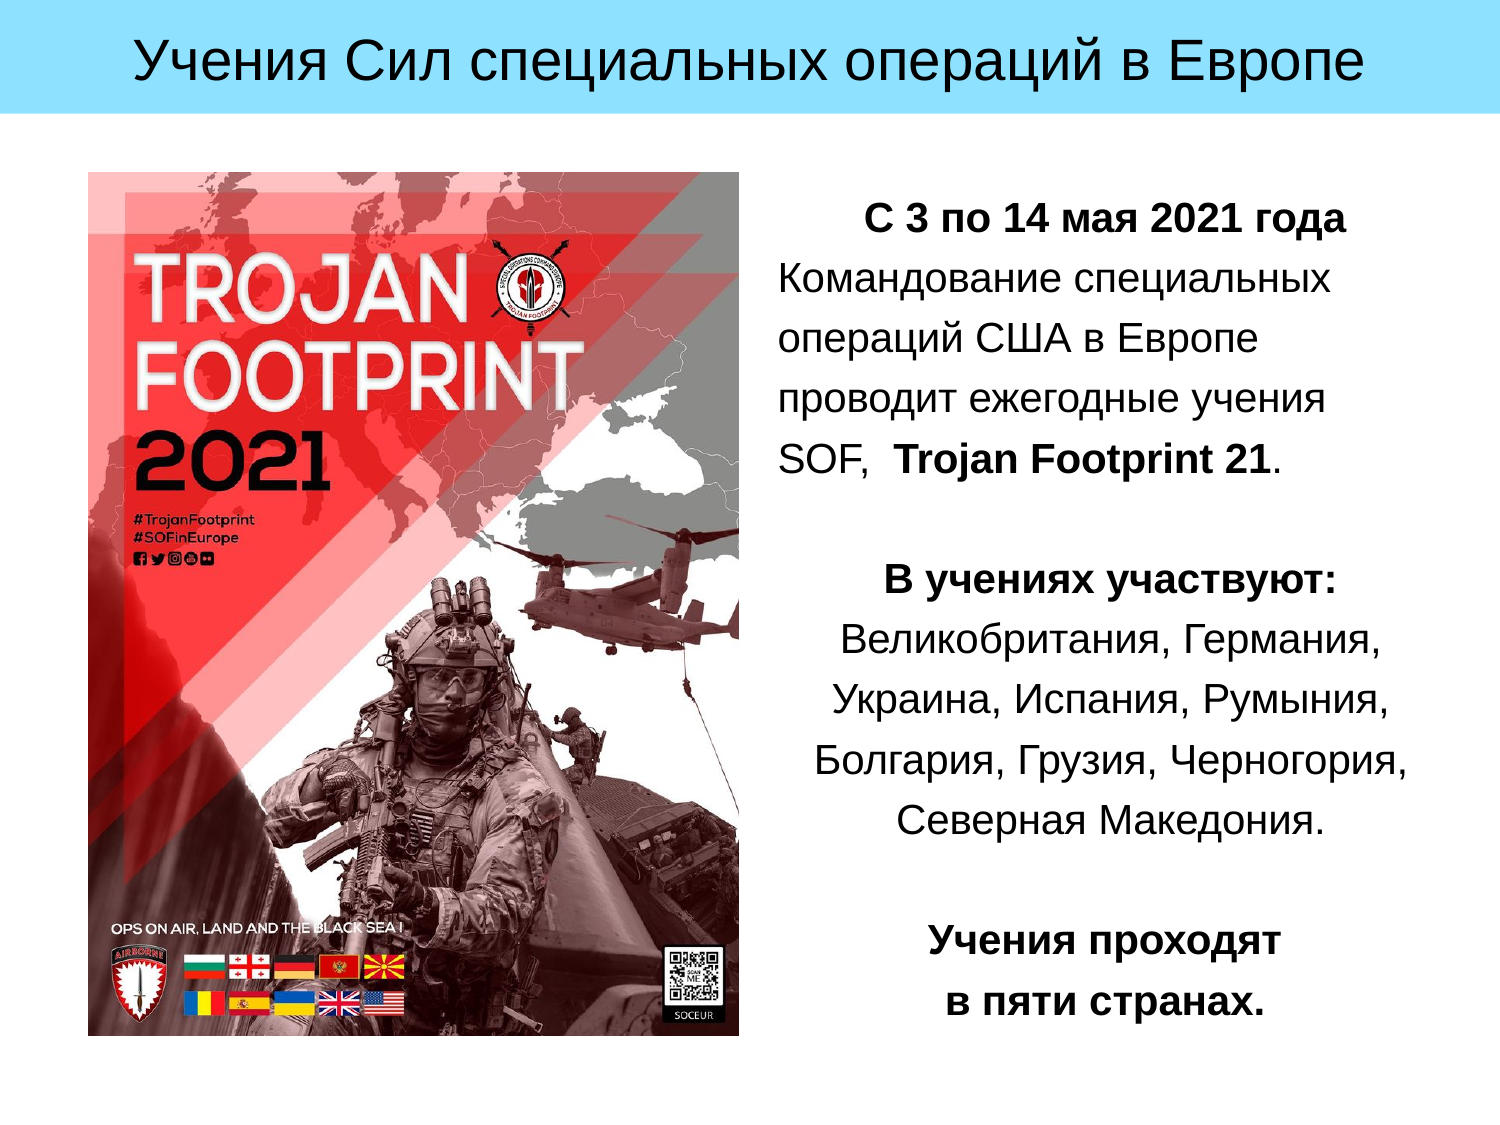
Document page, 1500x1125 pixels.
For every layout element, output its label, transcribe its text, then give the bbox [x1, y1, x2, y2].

title Учения Сил специальных операций в Европе [0, 0, 1500, 114]
list С 3 по 14 мая 2021 года Командование специальных операций США в Европе проводит ежегодные учения SOF, Trojan Footprint 21. В учениях участвуют: Великобритания, Германия, Украина, Испания, Румыния, Болгария, Грузия, Черногория, Северная Македония. Учения проходят в пяти странах. [762, 172, 1459, 1035]
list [88, 172, 739, 1037]
